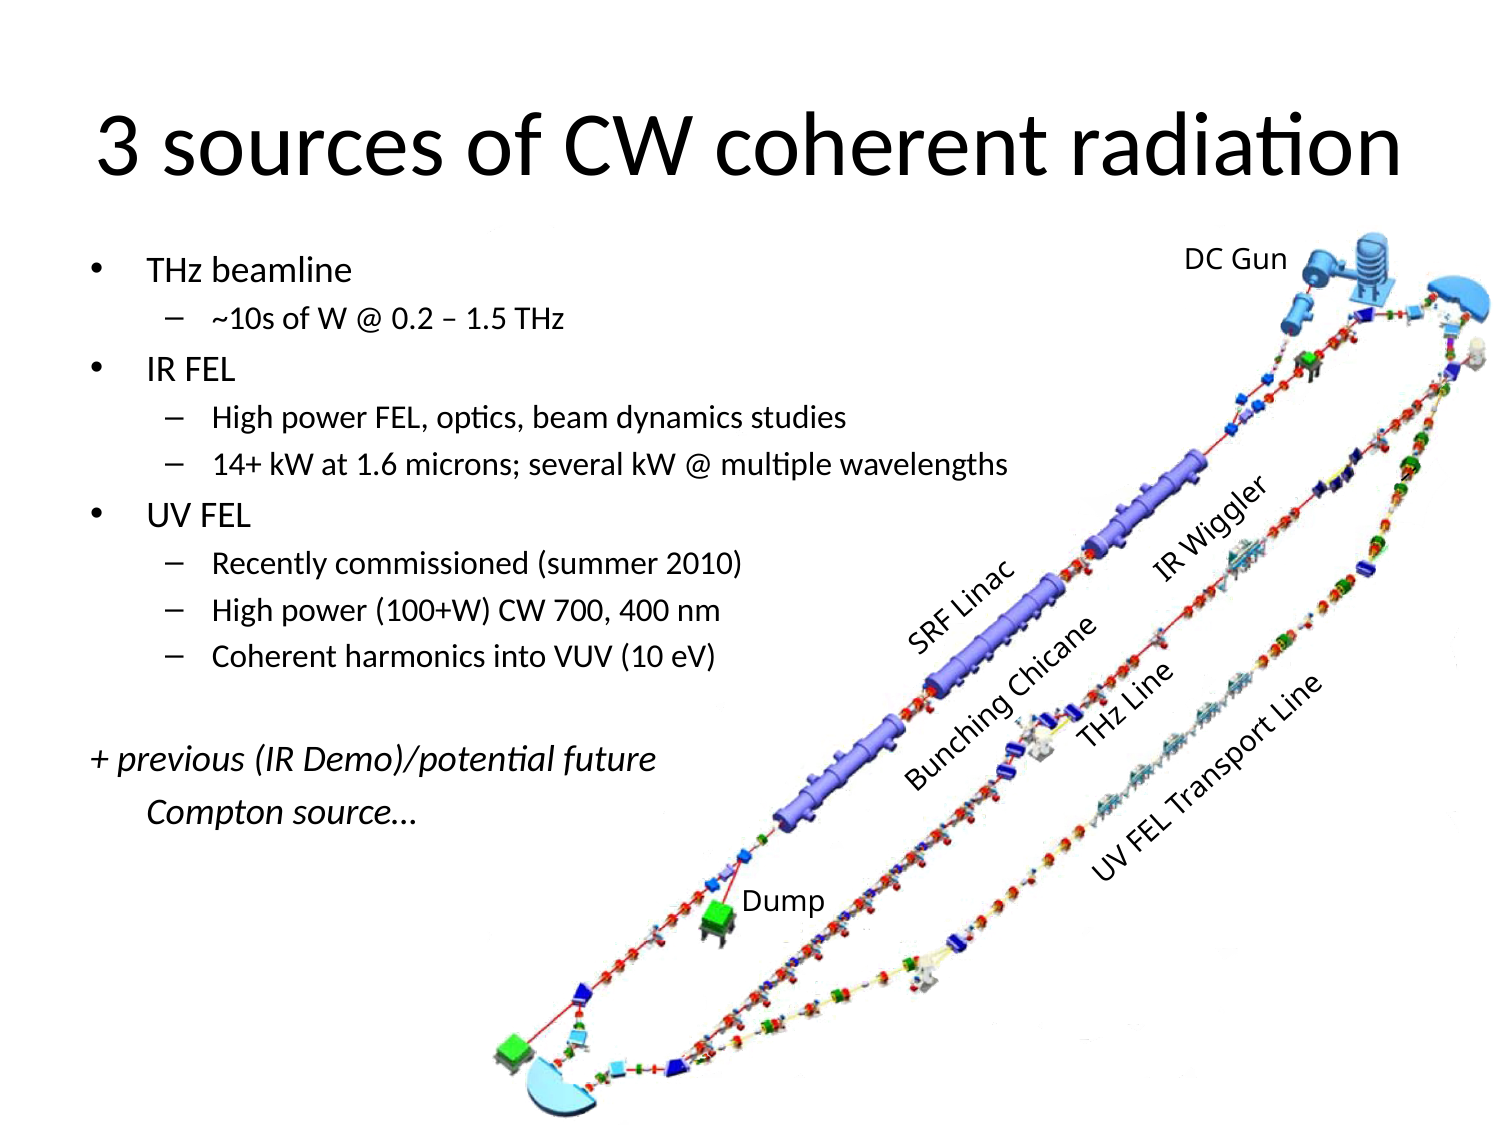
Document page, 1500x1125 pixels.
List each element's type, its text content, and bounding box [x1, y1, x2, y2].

title 3 sources of CW coherent radiation [75, 45, 1425, 233]
picture [487, 224, 1500, 1125]
list THz beamline ~10s of W @ 0.2 – 1.5 THz IR FEL High power FEL, optics, beam dynamics studies 14+ kW at 1.6 microns; several kW @ multiple wavelengths UV FEL Recently commissioned (summer 2010) High power (100+W) CW 700, 400 nm Coherent harmonics into VUV (10 eV) + previous (IR Demo)/potential future Compton source… [75, 237, 482, 980]
